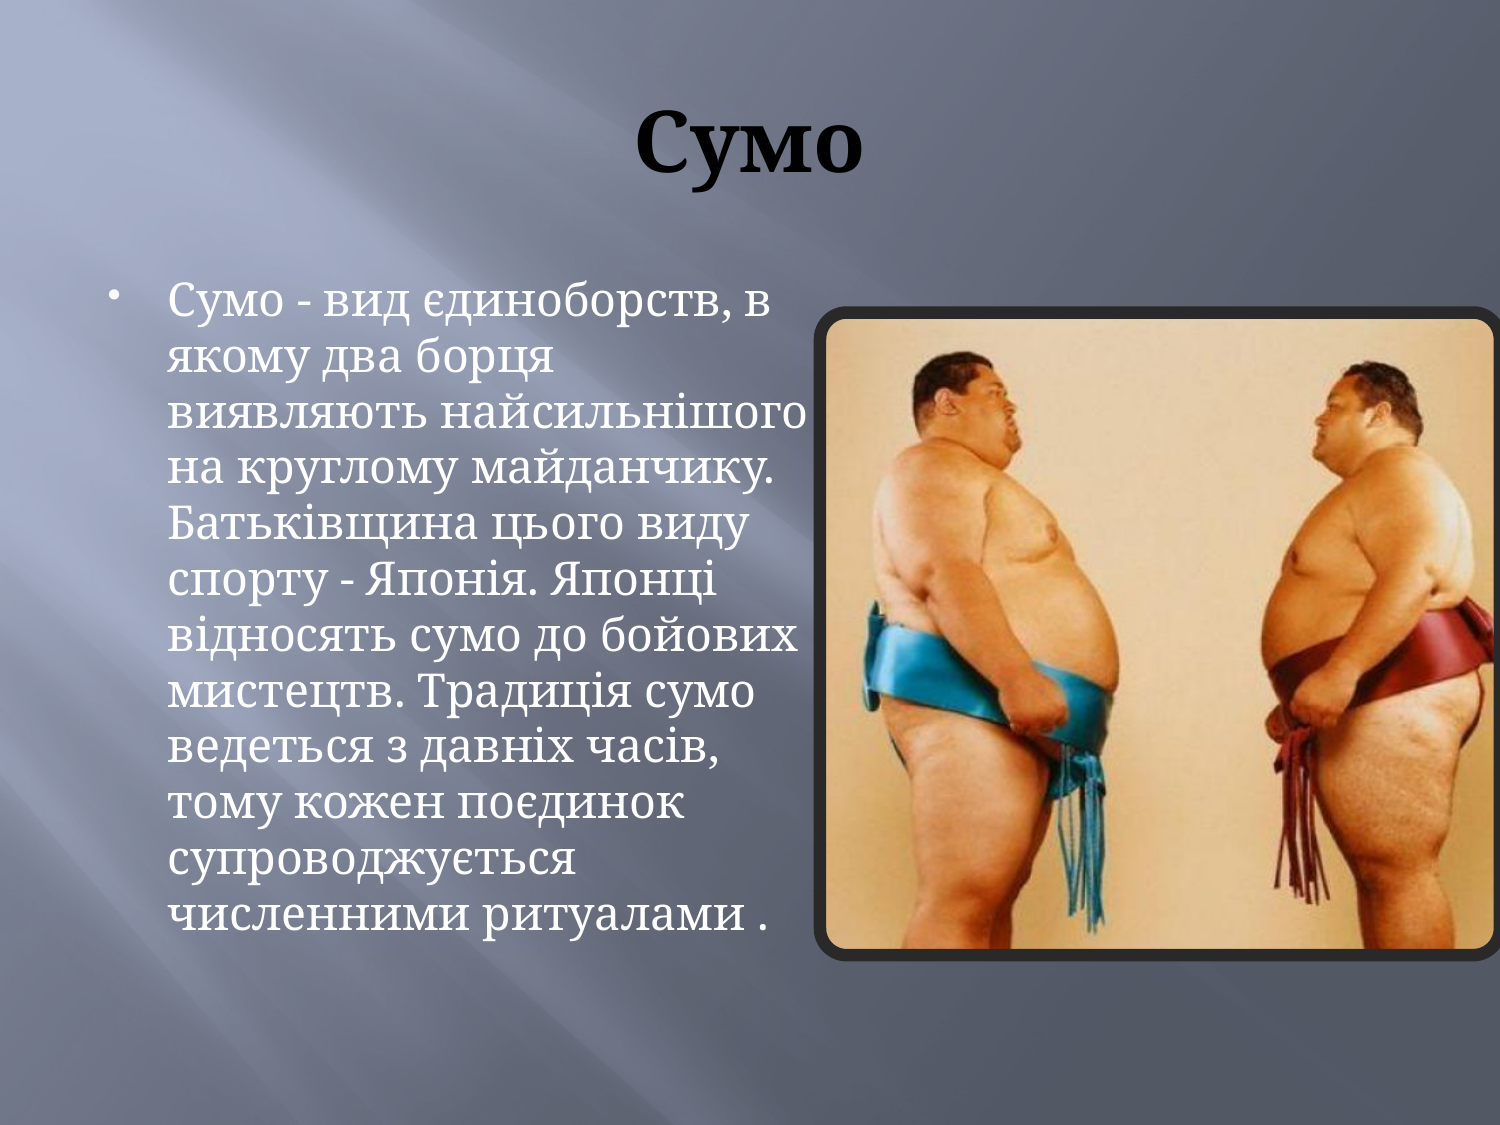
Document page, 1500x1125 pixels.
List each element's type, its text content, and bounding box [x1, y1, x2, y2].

title Сумо [75, 45, 1425, 233]
picture [819, 312, 1500, 956]
list Сумо - вид єдиноборств, в якому два борця виявляють найсильнішого на круглому майданчику. Батьківщина цього виду спорту - Японія. Японці відносять сумо до бойових мистецтв. Традиція сумо ведеться з давніх часів, тому кожен поєдинок супроводжується численними ритуалами . [75, 262, 825, 1035]
